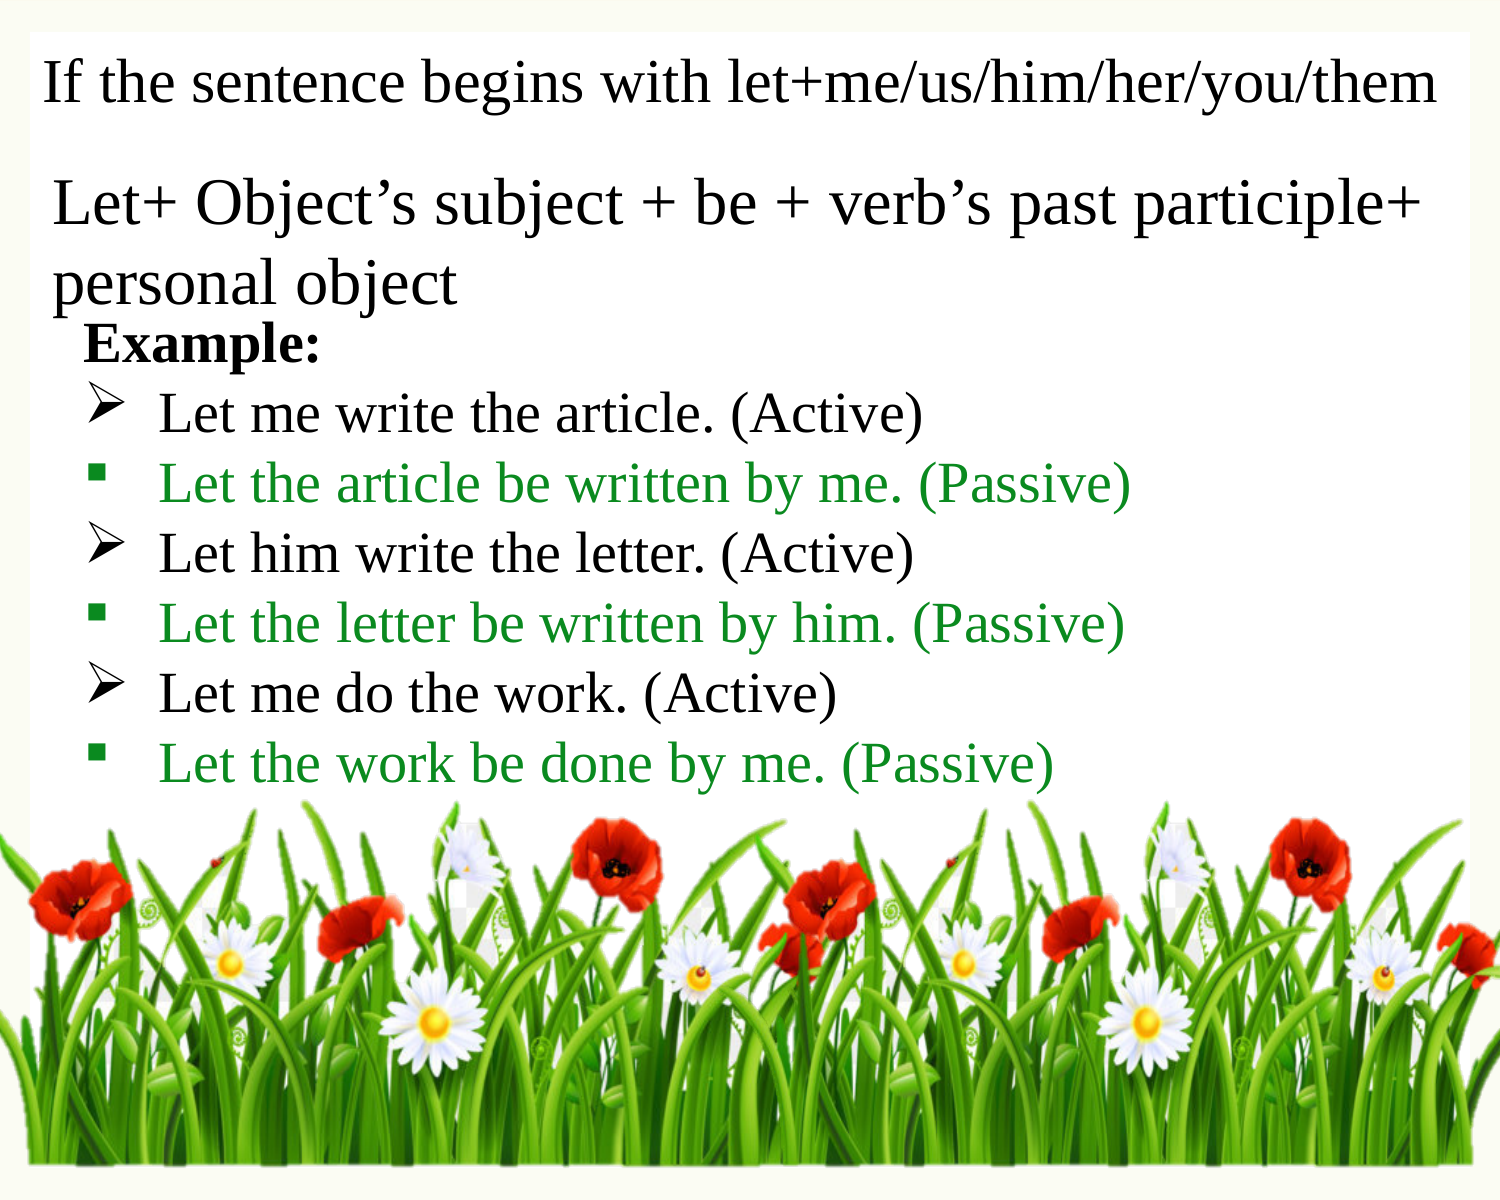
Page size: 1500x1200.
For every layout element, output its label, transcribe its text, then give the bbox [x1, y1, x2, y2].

text_box Let+ Object’s subject + be + verb’s past participle+ personal object [37, 150, 1500, 325]
text_box Example: Let me write the article. (Active) Let the article be written by me. (Passive) Let him write the letter. (Active) Let the letter be written by him. (Passive) Let me do the work. (Active) Let the work be done by me. (Passive) [67, 325, 1433, 719]
text_box If the sentence begins with let+me/us/him/her/you/them [0, 32, 1499, 123]
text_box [0, 720, 1500, 1190]
